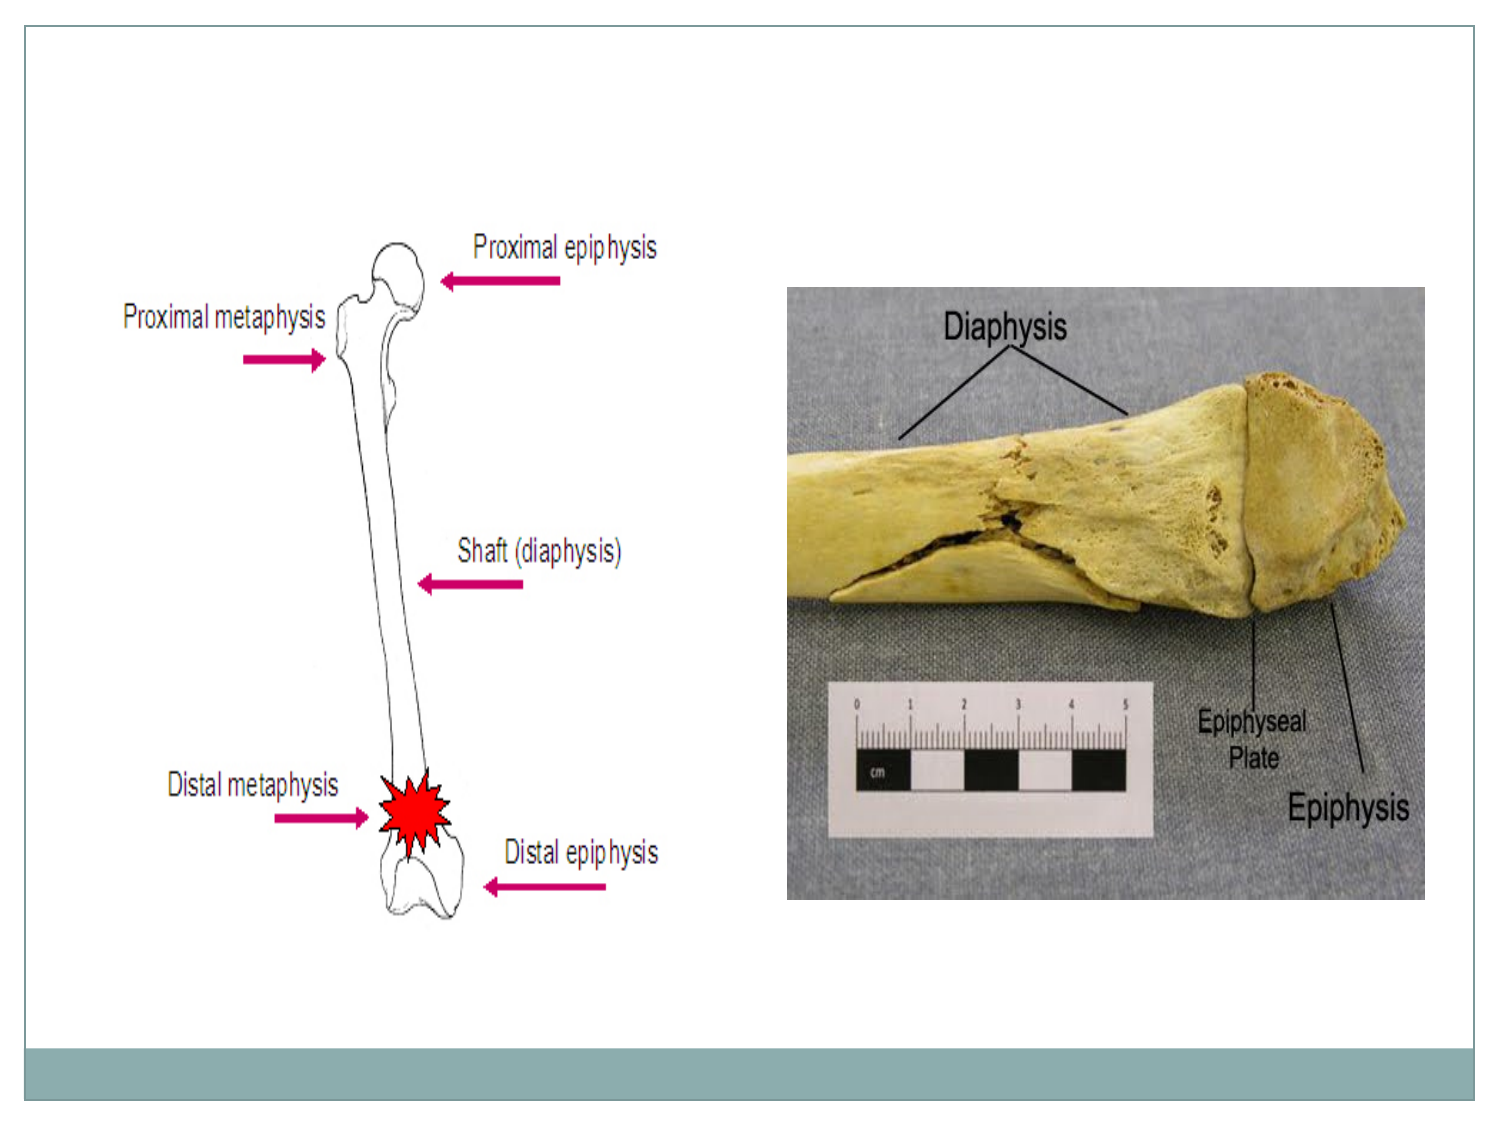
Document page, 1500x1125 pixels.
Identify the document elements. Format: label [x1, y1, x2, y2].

picture [62, 187, 719, 963]
picture [787, 287, 1426, 901]
